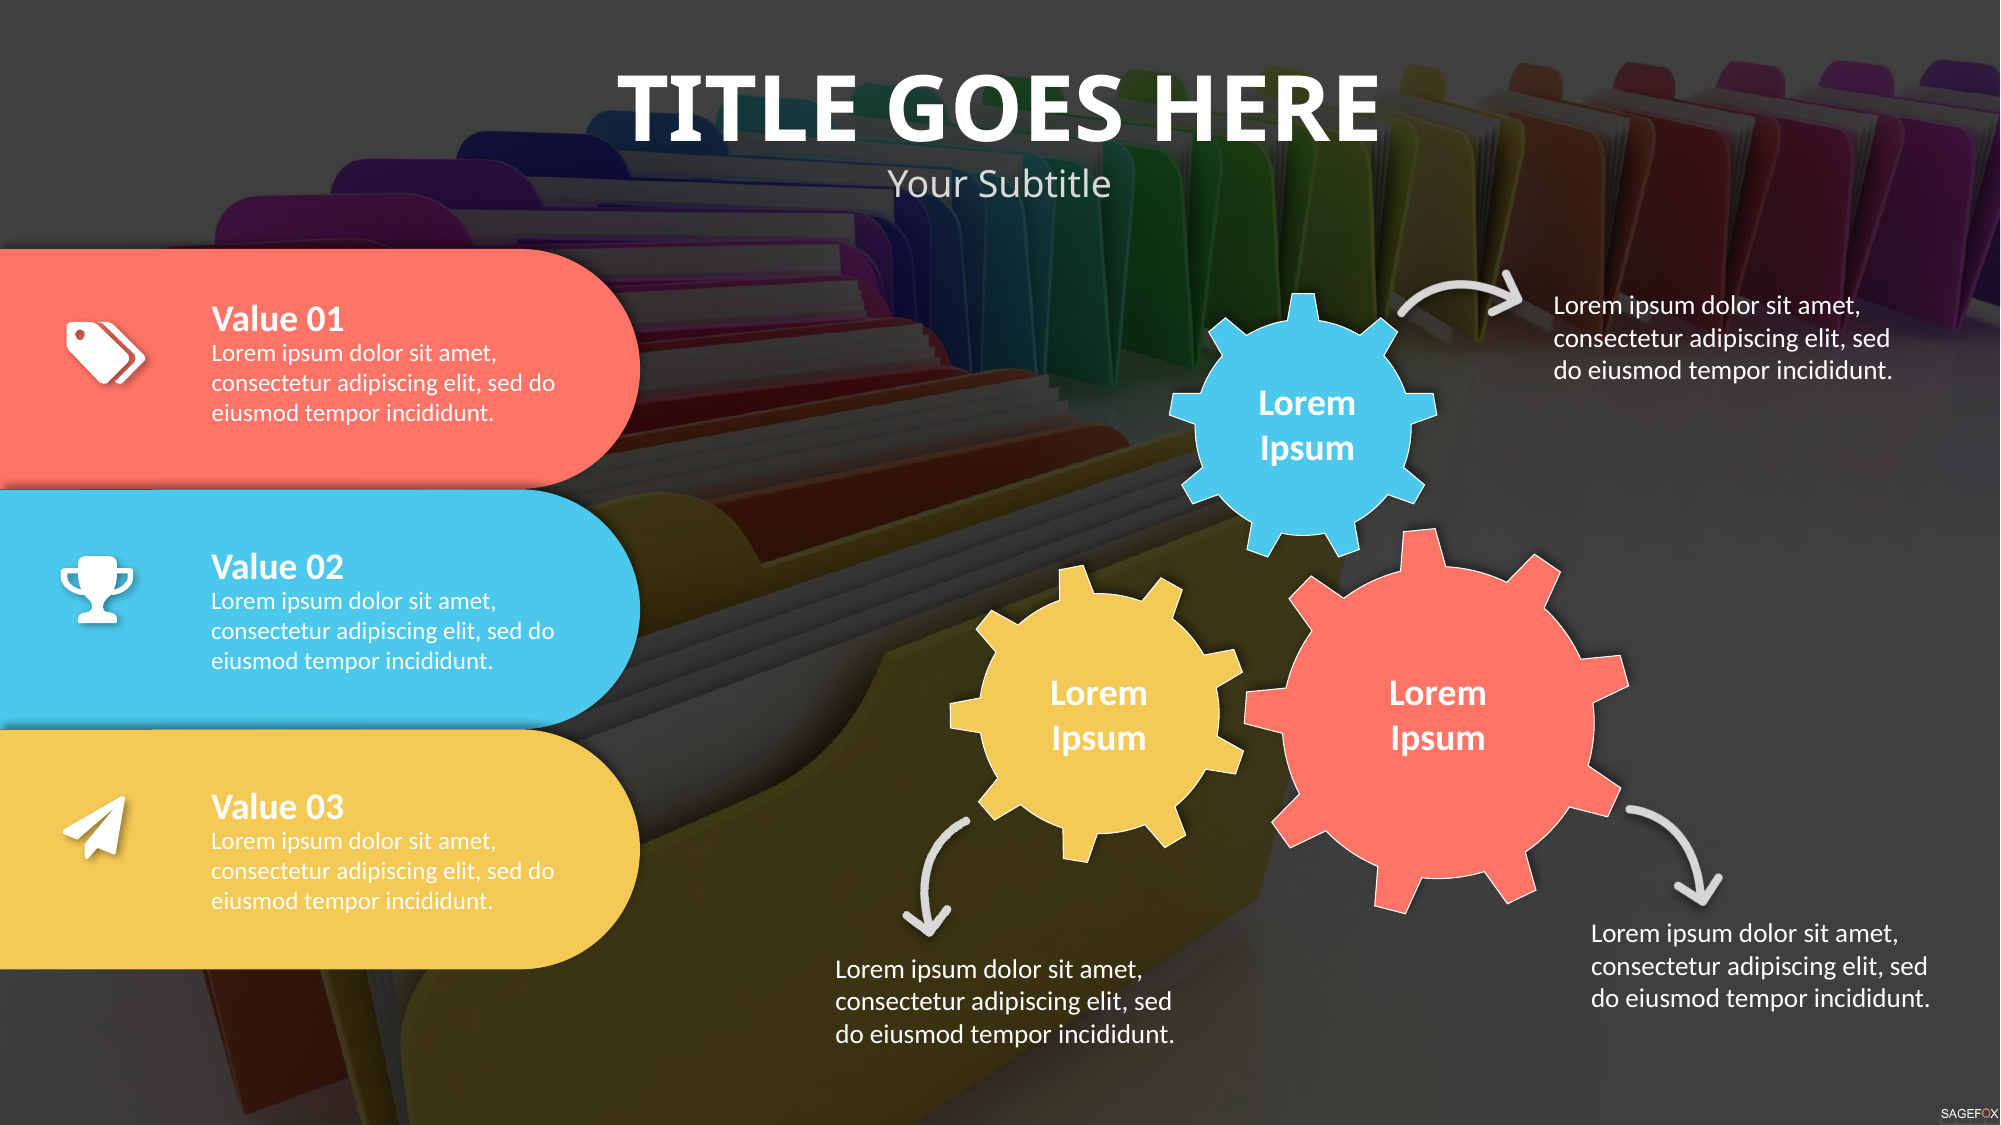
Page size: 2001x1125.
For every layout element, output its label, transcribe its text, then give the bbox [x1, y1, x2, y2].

text_box [66, 321, 146, 384]
text_box [0, 488, 642, 724]
text_box [60, 556, 134, 624]
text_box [949, 563, 1250, 864]
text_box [1168, 292, 1439, 563]
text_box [211, 542, 568, 676]
text_box [0, 728, 642, 971]
picture [0, 0, 2001, 1125]
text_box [211, 782, 568, 916]
text_box TITLE GOES HERE Your Subtitle [548, 42, 1452, 212]
text_box [0, 247, 642, 483]
text_box [62, 796, 125, 859]
text_box Lorem ipsum dolor sit amet, consectetur adipiscing elit, sed do eiusmod tempor incididunt. [1591, 915, 1948, 1014]
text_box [1243, 527, 1634, 918]
text_box Lorem ipsum dolor sit amet, consectetur adipiscing elit, sed do eiusmod tempor incididunt. [1553, 287, 1911, 385]
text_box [211, 293, 569, 427]
text_box Lorem ipsum dolor sit amet, consectetur adipiscing elit, sed do eiusmod tempor incididunt. [835, 951, 1192, 1049]
